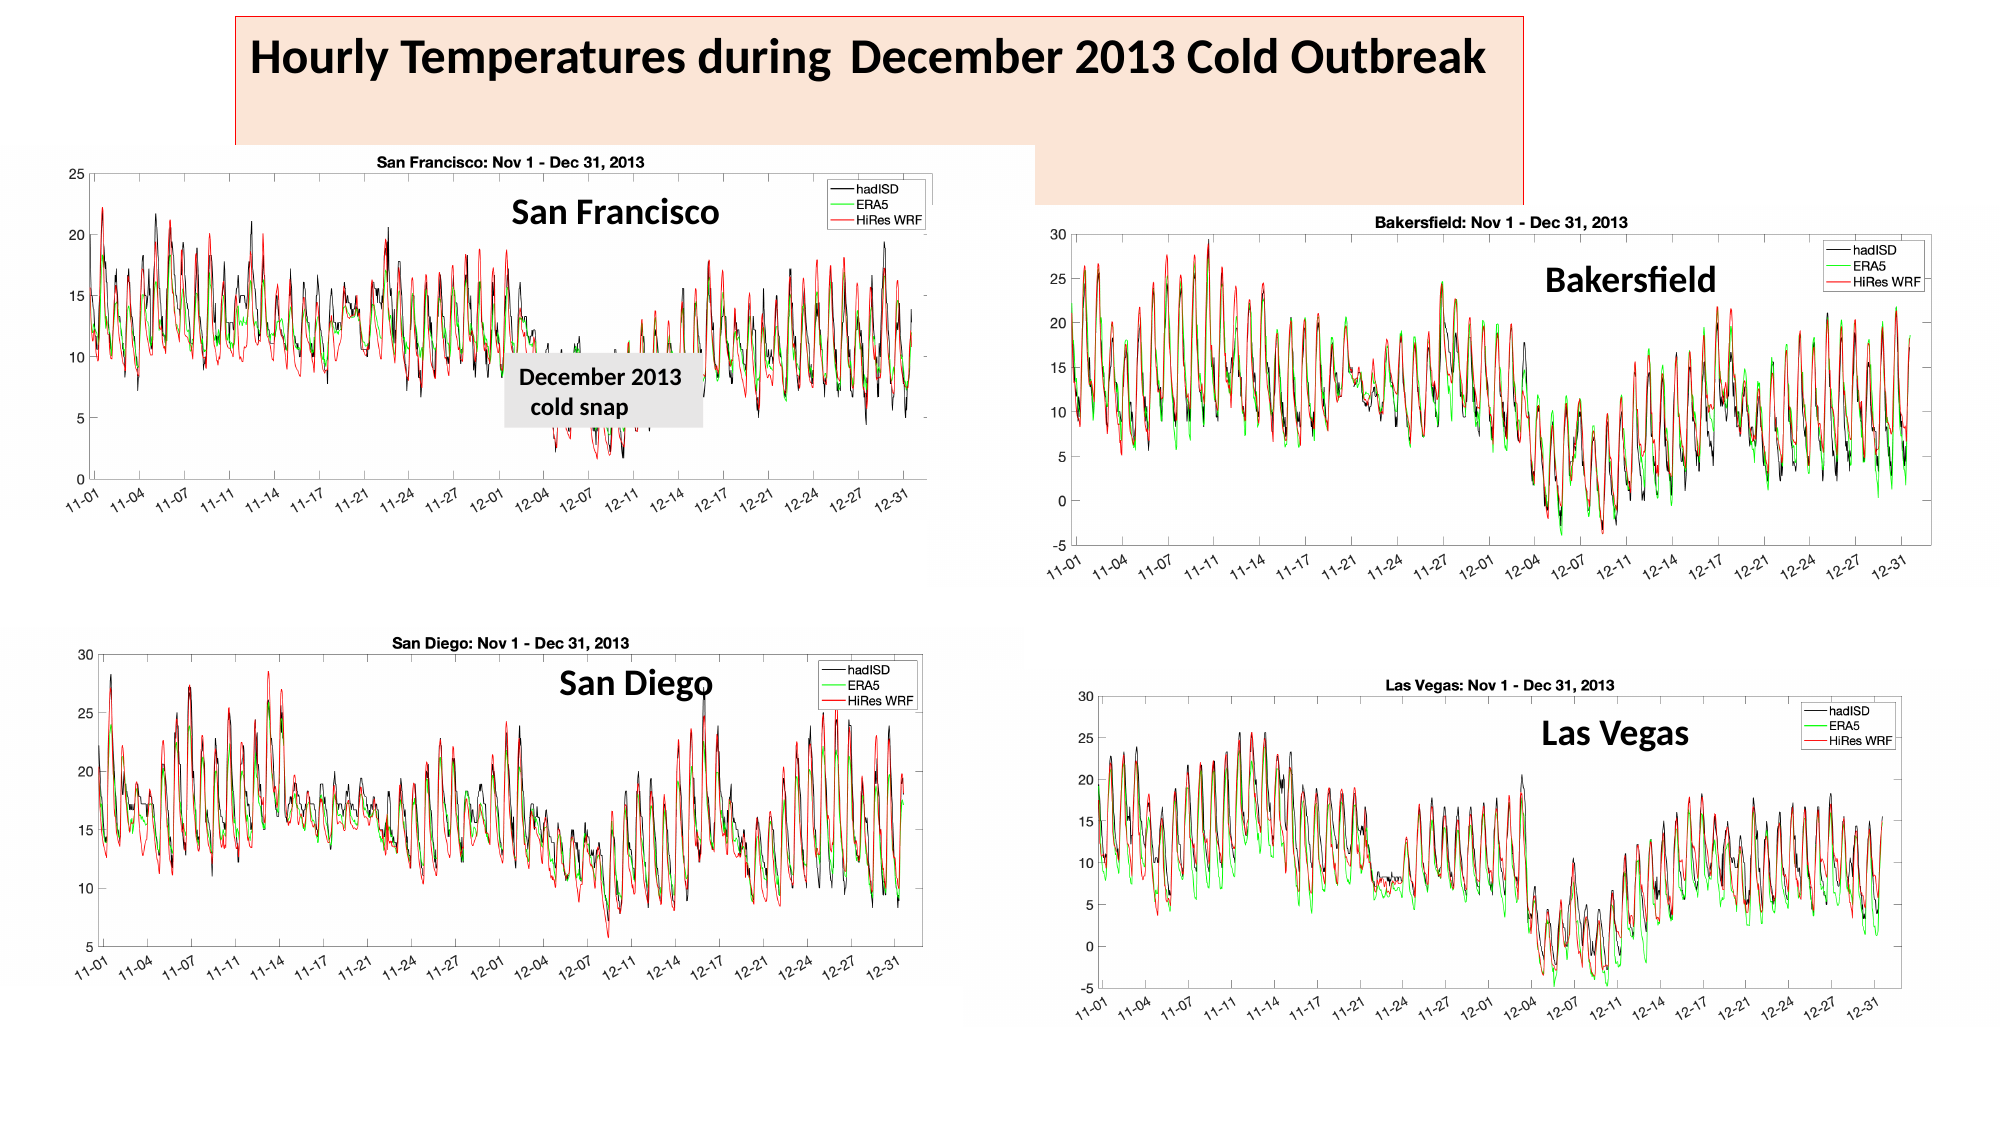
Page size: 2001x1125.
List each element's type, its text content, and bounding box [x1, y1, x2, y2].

picture [0, 627, 2000, 1027]
title Hourly Temperatures during December 2013 Cold Outbreak [235, 16, 1524, 205]
picture [0, 145, 2000, 587]
